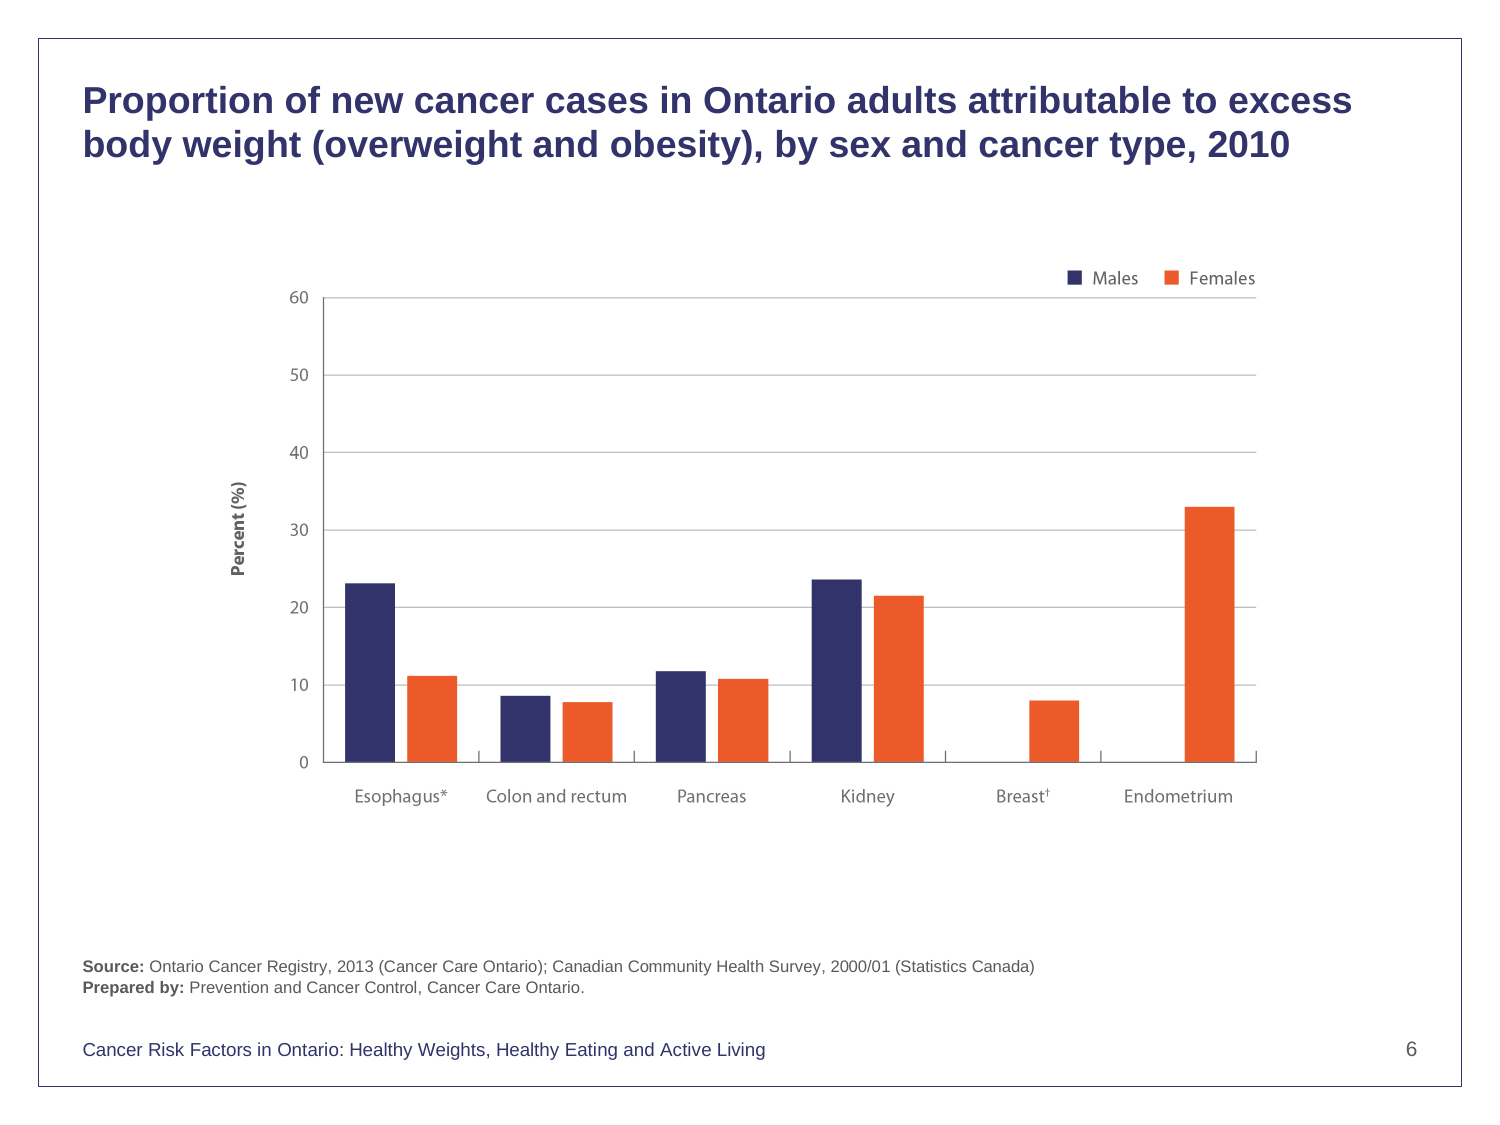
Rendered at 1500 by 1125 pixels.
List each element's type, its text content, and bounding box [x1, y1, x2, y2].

text_box Source: Ontario Cancer Registry, 2013 (Cancer Care Ontario); Canadian Community Health Survey, 2000/01 (Statistics Canada) Prepared by: Prevention and Cancer Control, Cancer Care Ontario. [80, 955, 1038, 997]
slide_number 6 [1390, 1036, 1422, 1125]
text_box [226, 257, 1274, 849]
text_box Proportion of new cancer cases in Ontario adults attributable to excess body weight (overweight and obesity), by sex and cancer type, 2010 [80, 77, 1356, 165]
footer Cancer Risk Factors in Ontario: Healthy Weights, Healthy Eating and Active Living [80, 1037, 766, 1125]
